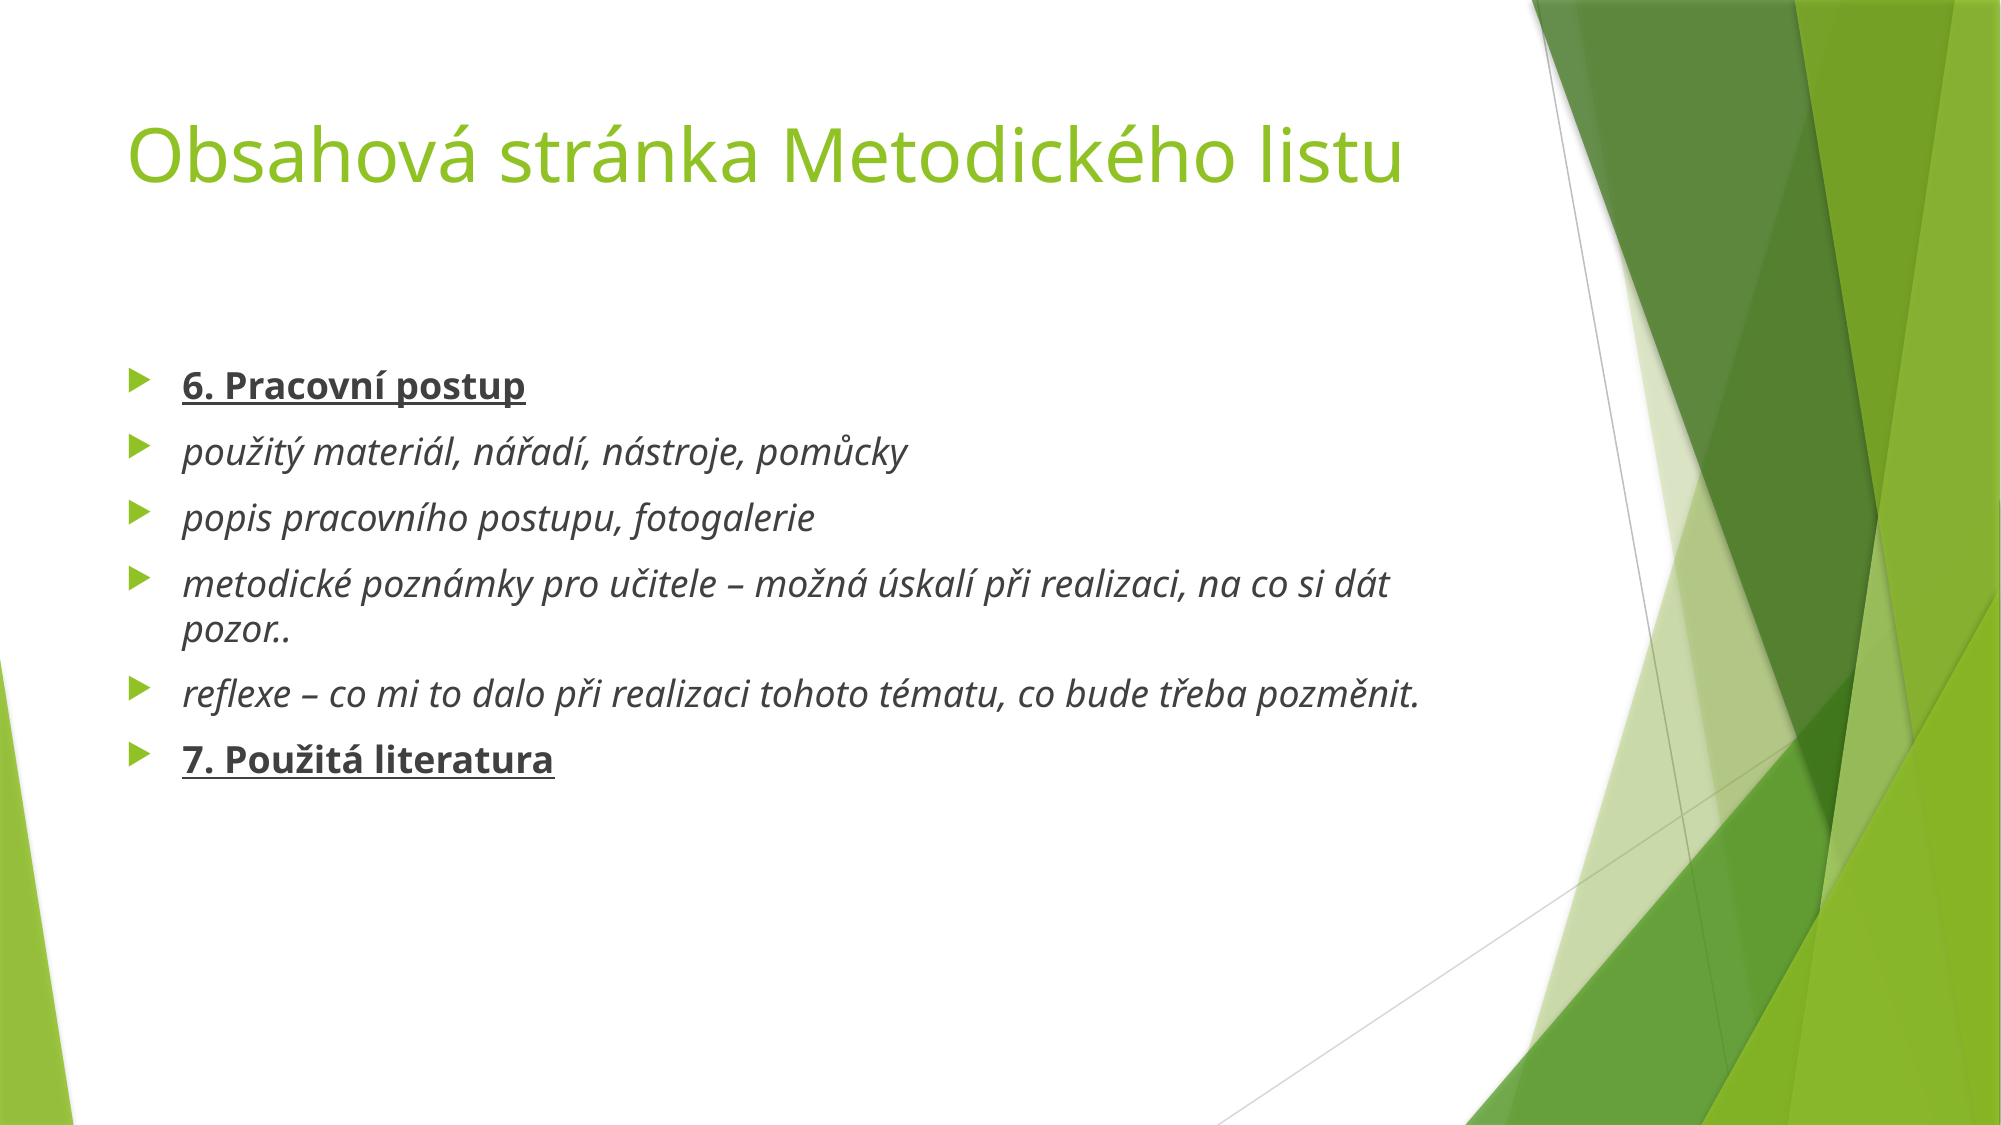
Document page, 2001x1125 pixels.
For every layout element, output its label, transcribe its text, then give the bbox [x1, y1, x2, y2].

title Obsahová stránka Metodického listu [111, 99, 1522, 317]
list 6. Pracovní postup použitý materiál, nářadí, nástroje, pomůcky popis pracovního postupu, fotogalerie metodické poznámky pro učitele – možná úskalí při realizaci, na co si dát pozor.. reflexe – co mi to dalo při realizaci tohoto tématu, co bude třeba pozměnit. 7. Použitá literatura [111, 354, 1522, 992]
